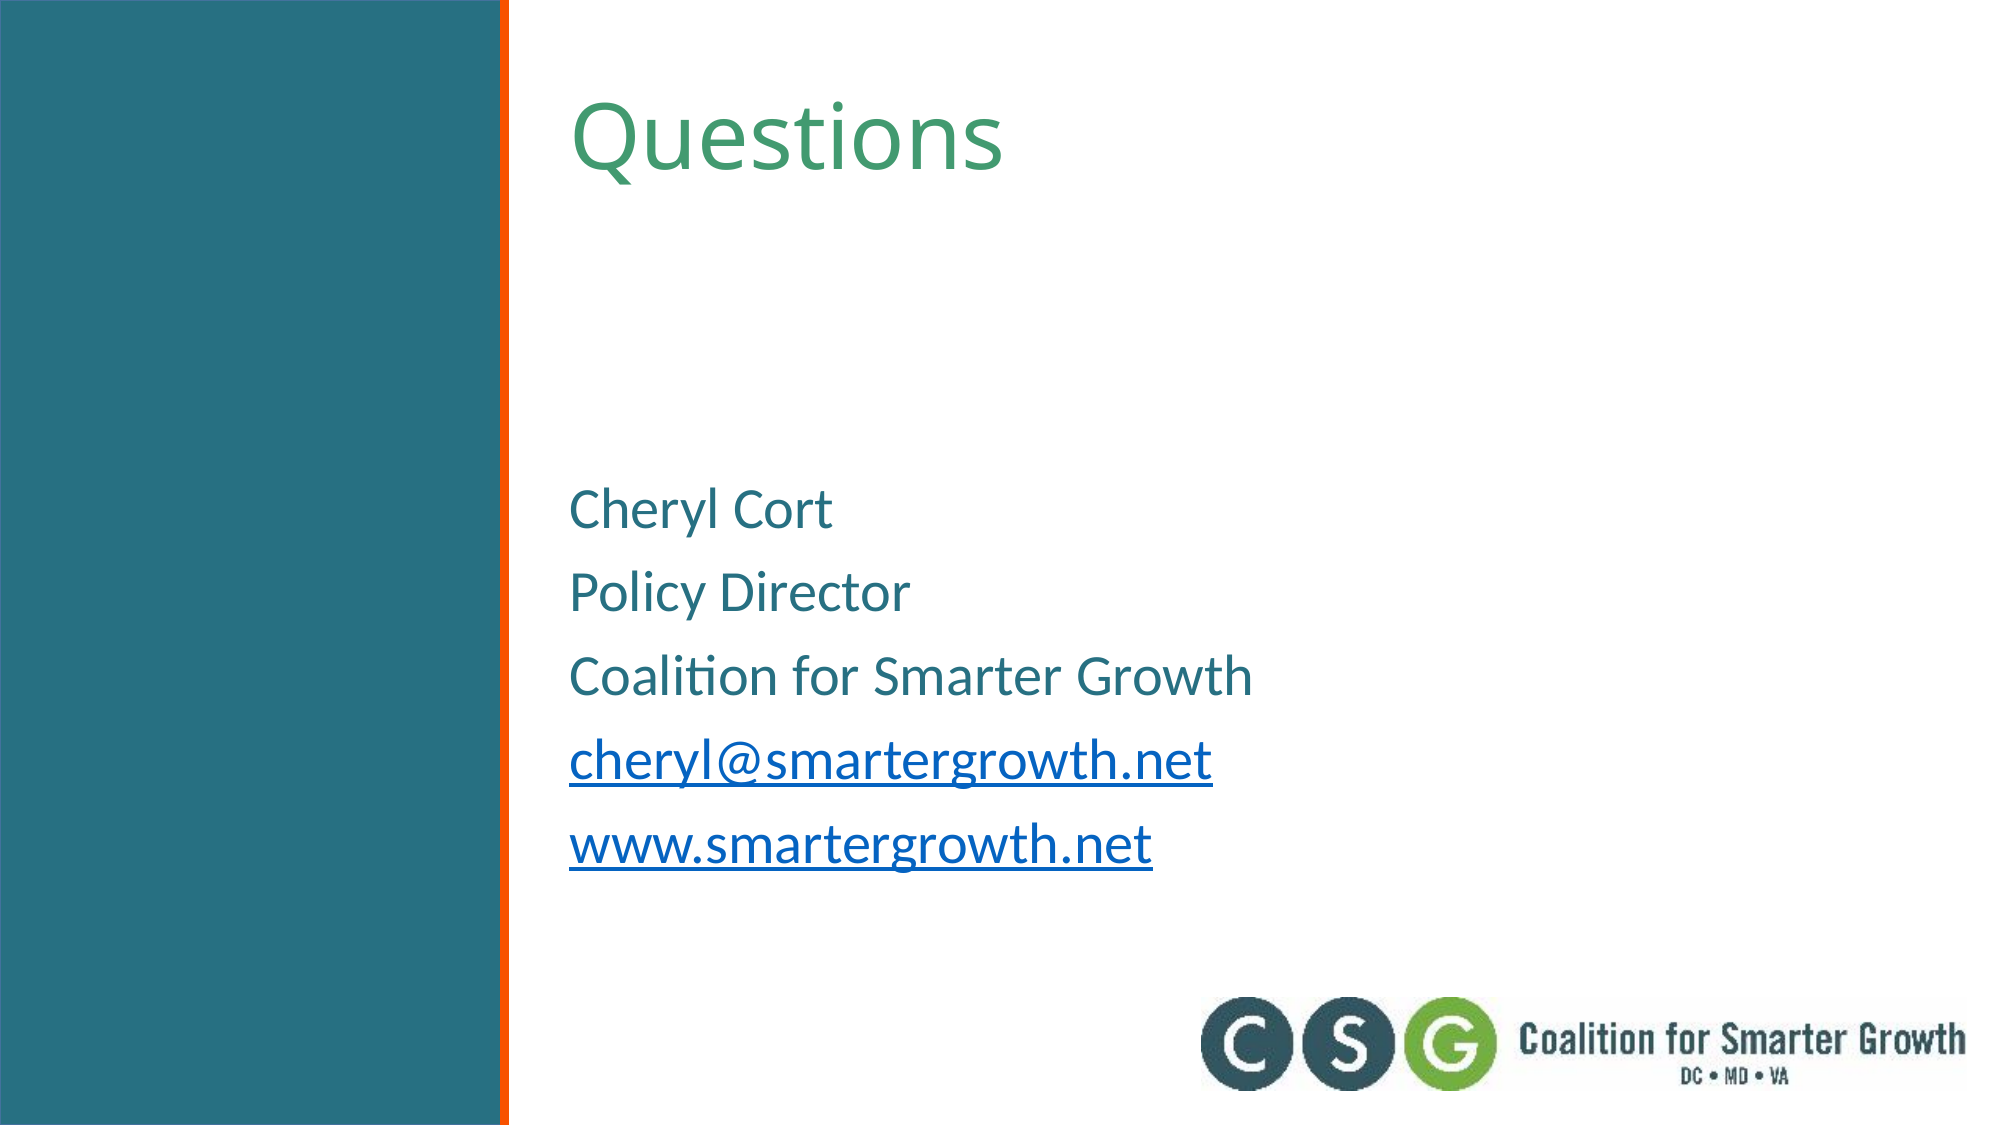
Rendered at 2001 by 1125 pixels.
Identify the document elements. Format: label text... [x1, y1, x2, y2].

text_box [0, 0, 500, 1125]
title Questions [554, 59, 1863, 220]
picture [1201, 997, 1967, 1091]
list Cheryl Cort Policy Director Coalition for Smarter Growth cheryl@smartergrowth.net www.smartergrowth.net [554, 470, 1863, 943]
